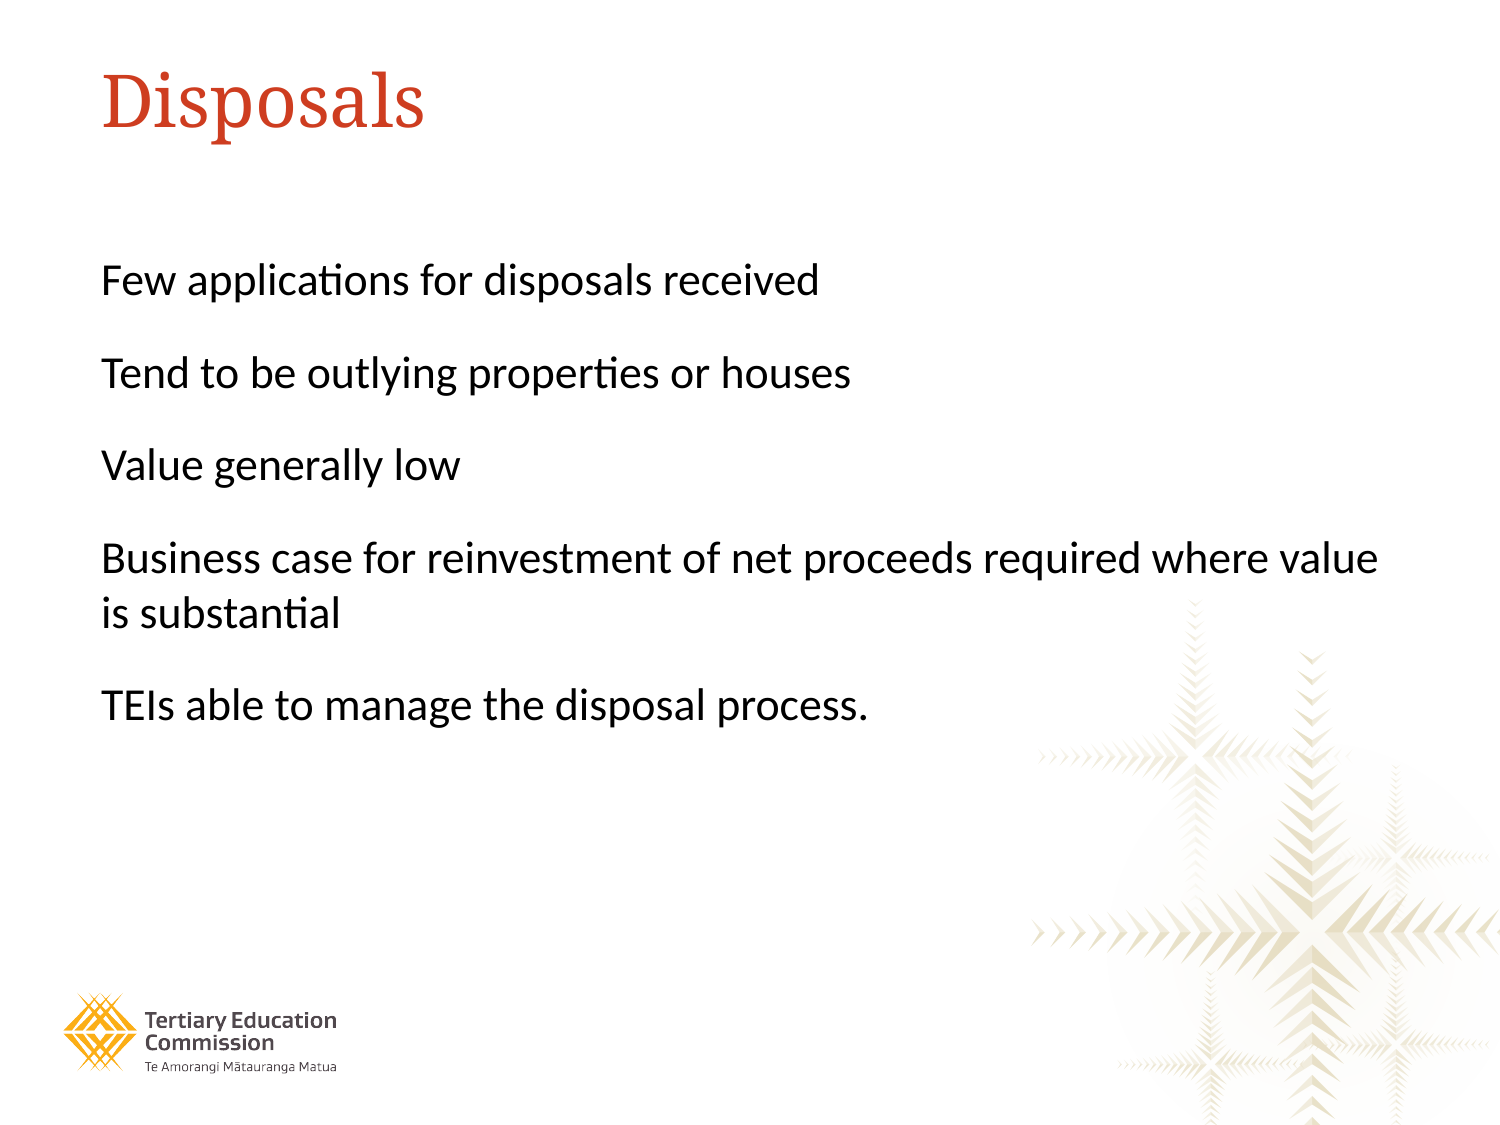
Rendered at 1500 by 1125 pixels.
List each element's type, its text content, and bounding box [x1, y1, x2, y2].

text_box [103, 251, 1396, 941]
picture [62, 992, 337, 1074]
title Disposals [100, 68, 1396, 221]
picture [994, 584, 1500, 1125]
list Few applications for disposals received Tend to be outlying properties or houses Value generally low Business case for reinvestment of net proceeds required where value is substantial TEIs able to manage the disposal process. [100, 249, 1396, 939]
